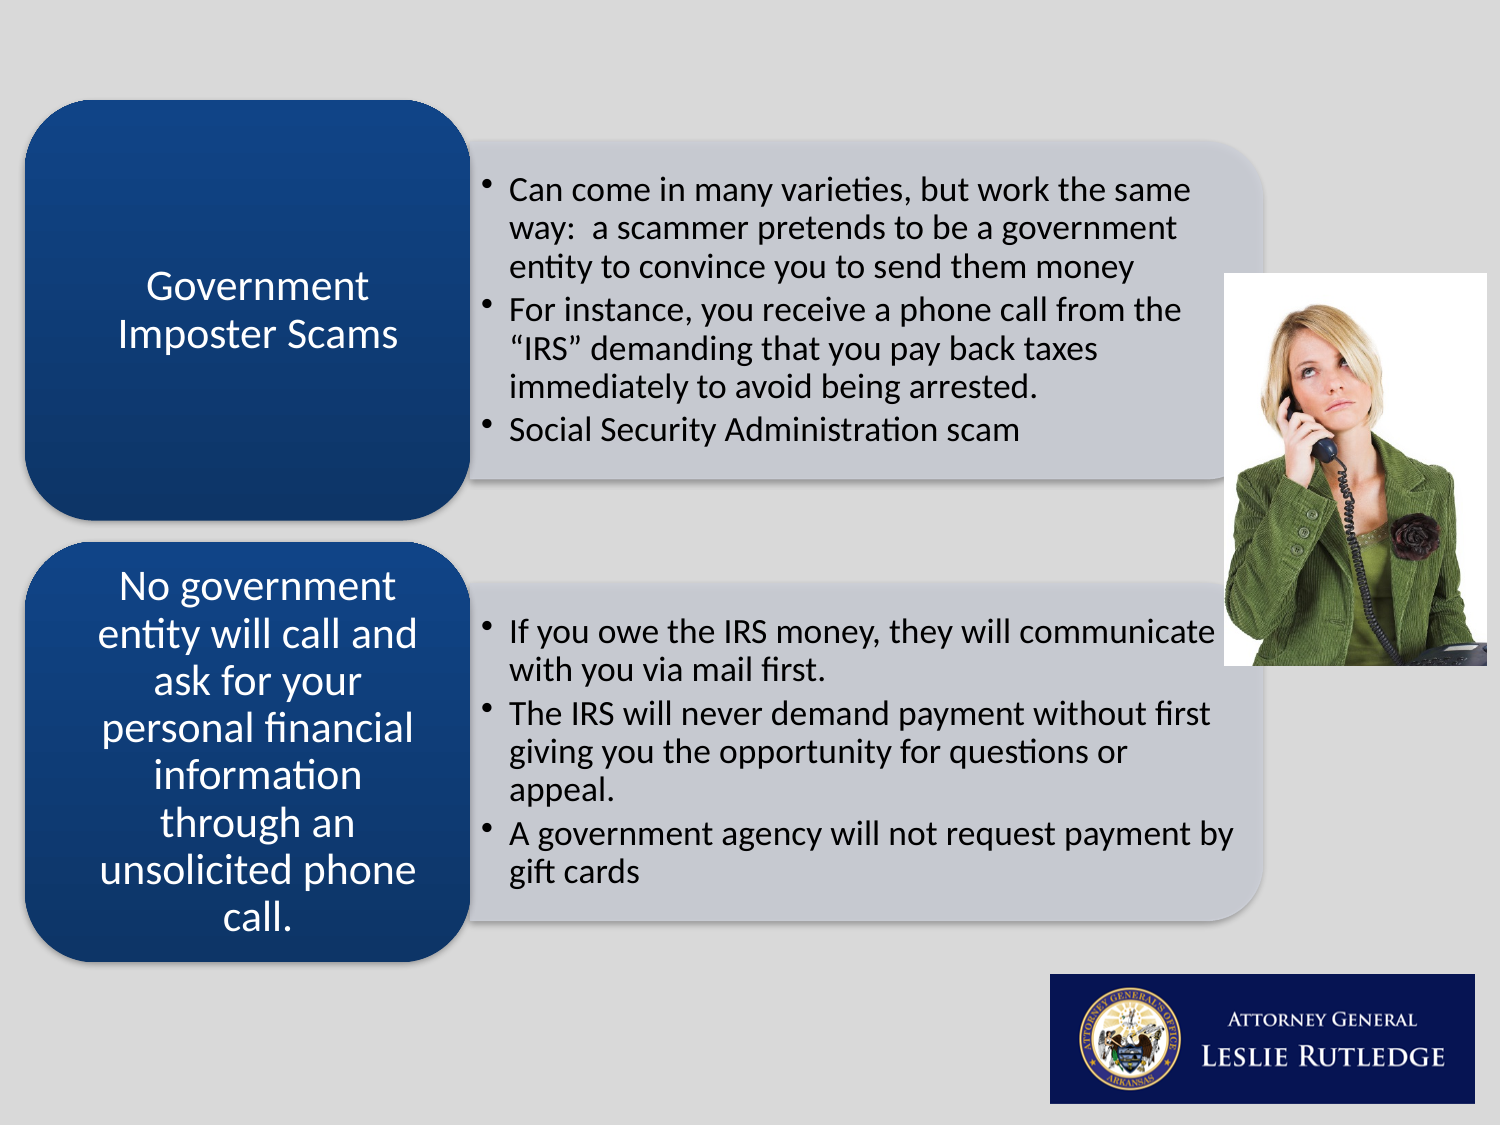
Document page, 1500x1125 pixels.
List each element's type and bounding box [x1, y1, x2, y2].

text_box [24, 99, 1263, 963]
picture [1049, 974, 1476, 1104]
picture [1224, 273, 1487, 667]
